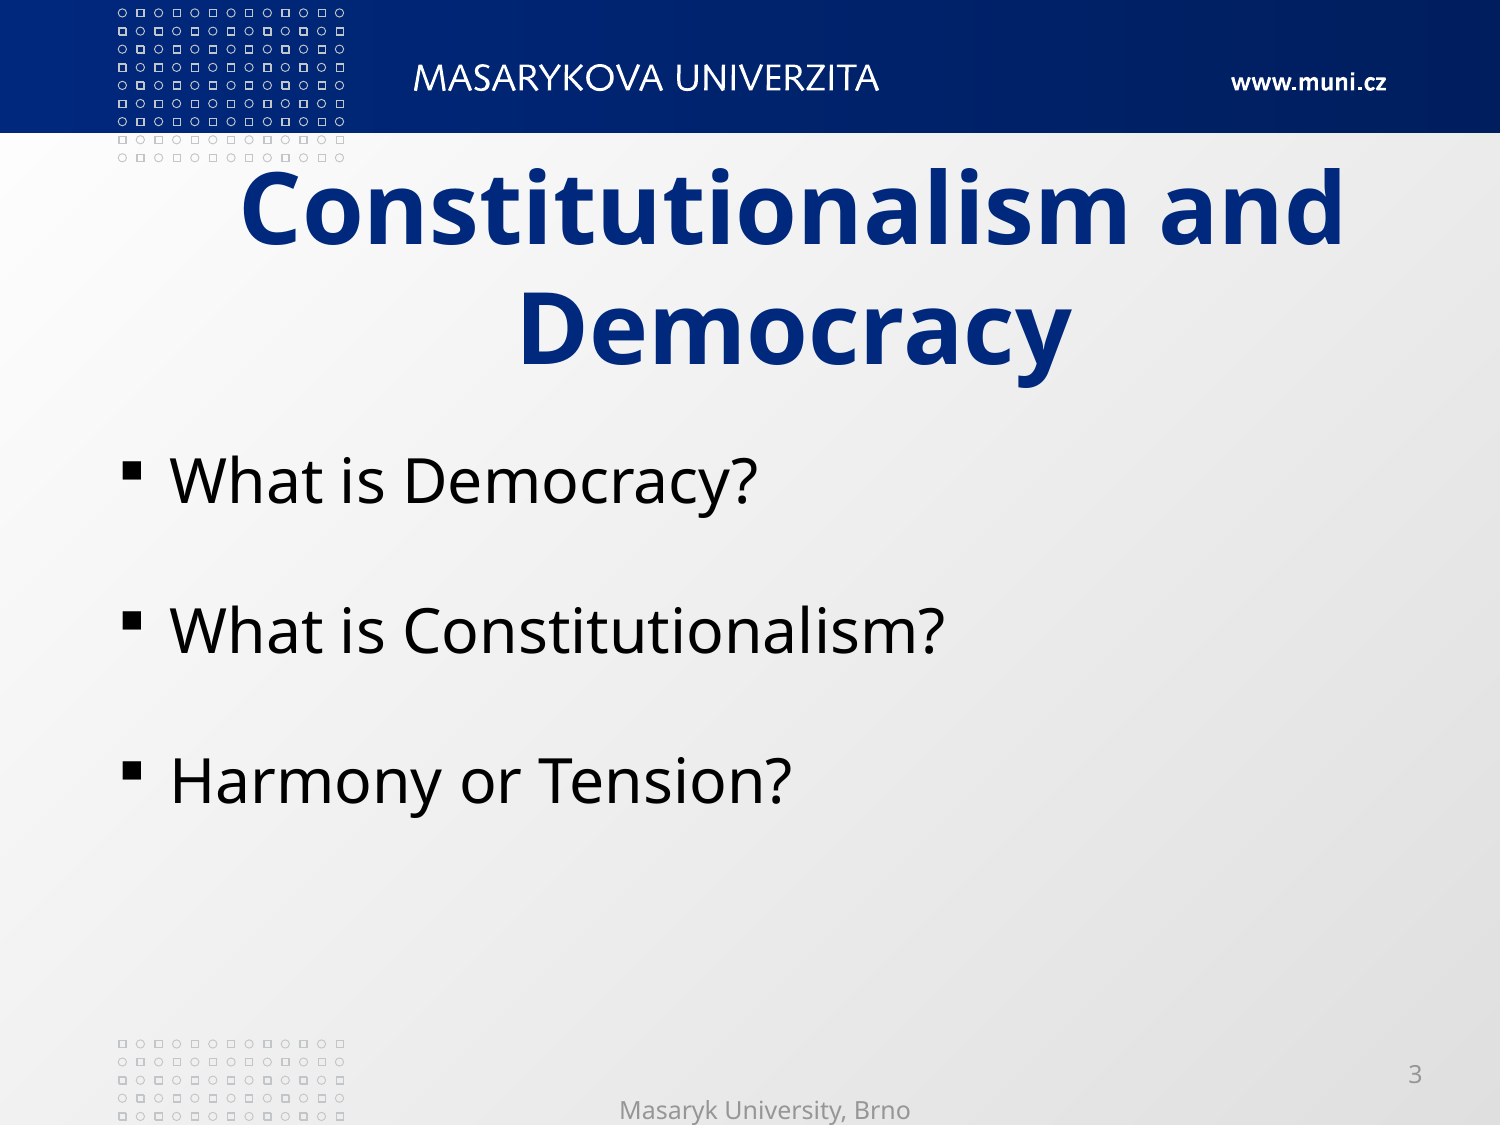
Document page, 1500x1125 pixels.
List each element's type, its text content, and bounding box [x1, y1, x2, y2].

title Constitutionalism and Democracy [131, 138, 1457, 393]
text_box What is Democracy? What is Constitutionalism? Harmony or Tension? [102, 433, 1438, 824]
footer Masaryk University, Brno [426, 1016, 1105, 1125]
slide_number 3 [1124, 1024, 1438, 1101]
